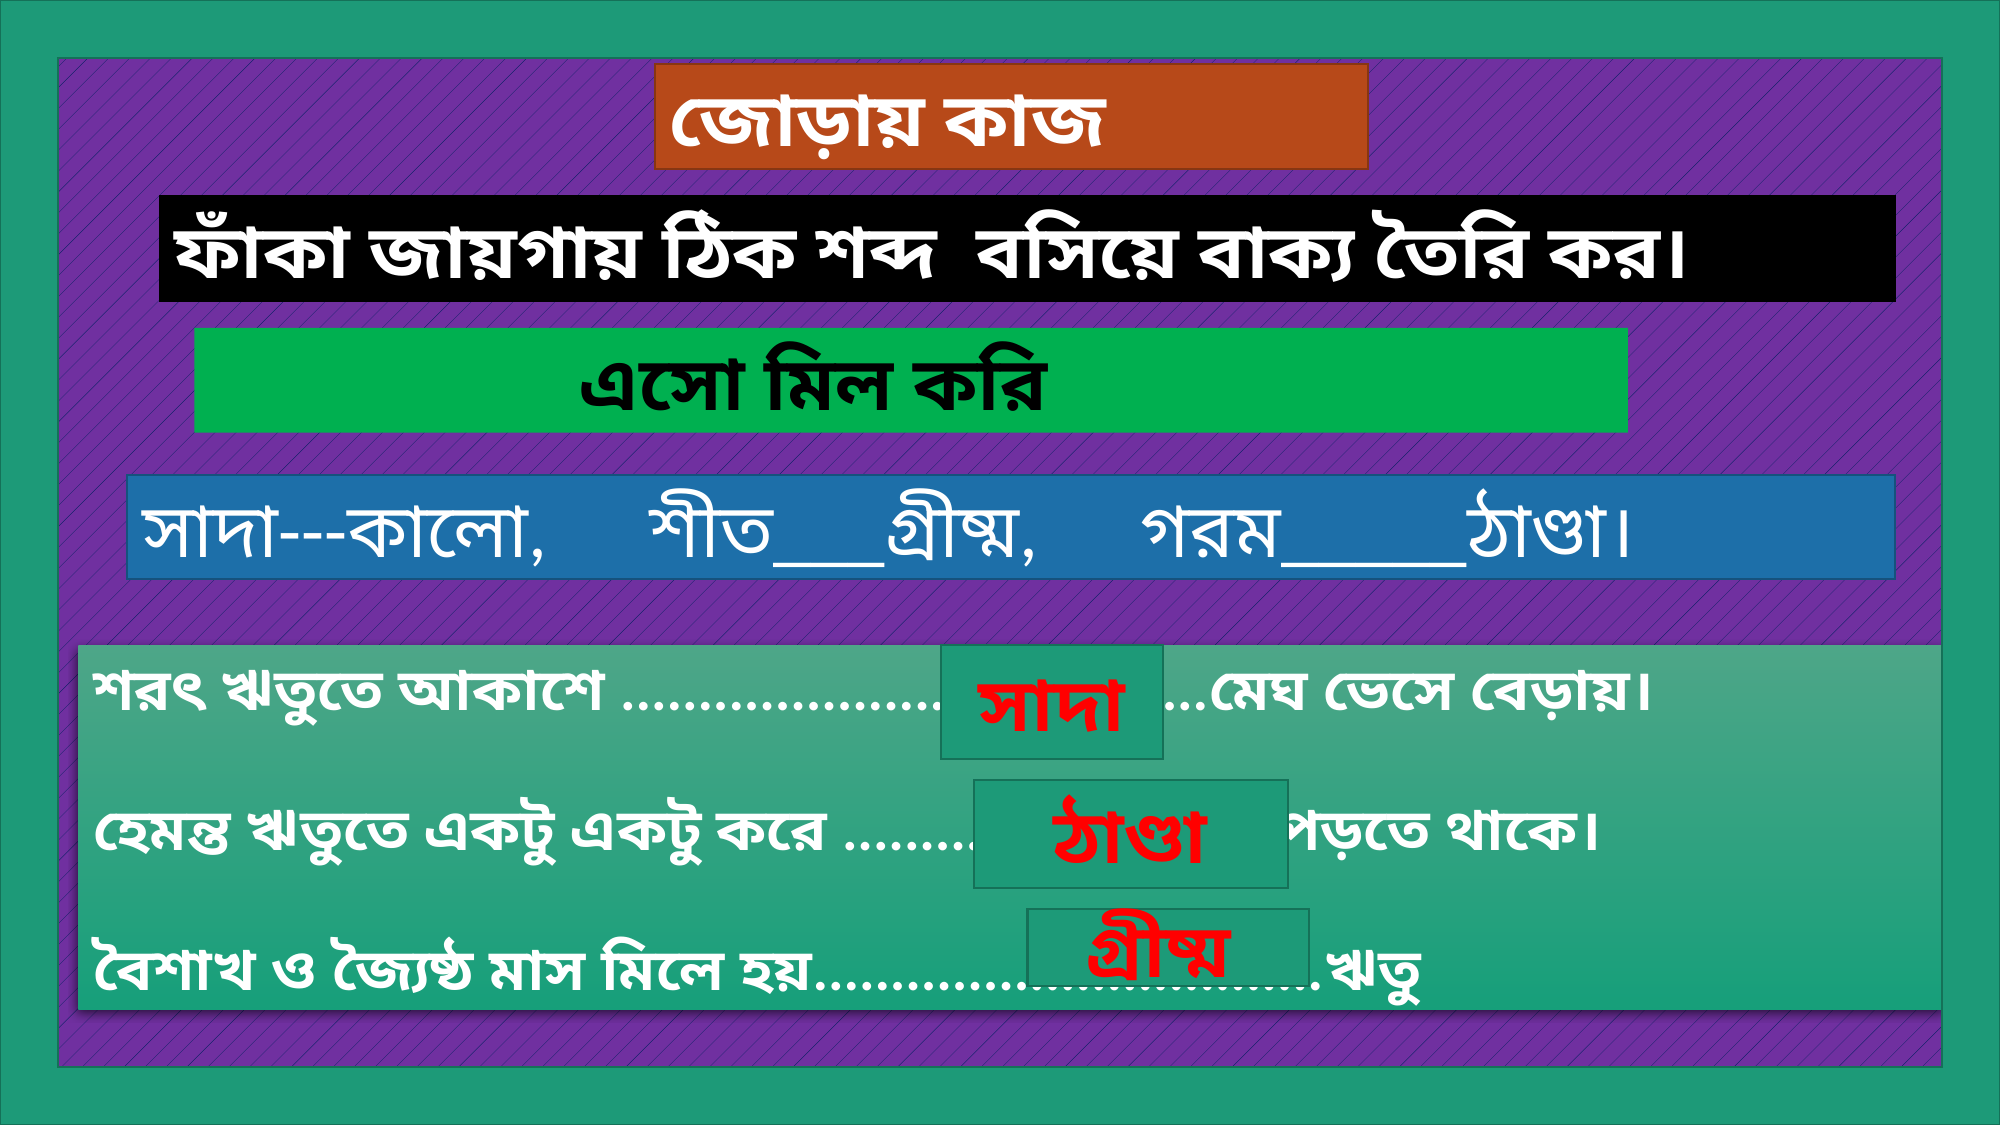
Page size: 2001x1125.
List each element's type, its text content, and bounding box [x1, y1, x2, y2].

text_box [0, 0, 2000, 1125]
text_box সাদা [940, 644, 1164, 760]
text_box সাদা---কালো, শীত___গ্রীষ্ম, গরম_____ঠাণ্ডা। [126, 474, 1896, 580]
text_box এসো মিল করি [194, 327, 1628, 433]
text_box শরৎ ঋতুতে আকাশে ......................................মেঘ ভেসে বেড়ায়। হেমন্ত ঋতুতে একটু একটু করে ............................পড়তে থাকে। বৈশাখ ও জ্যৈষ্ঠ মাস মিলে হয়.................................ঋতু [78, 645, 1941, 1010]
text_box গ্রীষ্ম [1026, 908, 1310, 987]
text_box জোড়ায় কাজ [654, 63, 1369, 170]
text_box ঠাণ্ডা [973, 779, 1289, 889]
text_box ফাঁকা জায়গায় ঠিক শব্দ বসিয়ে বাক্য তৈরি কর। [159, 195, 1896, 302]
